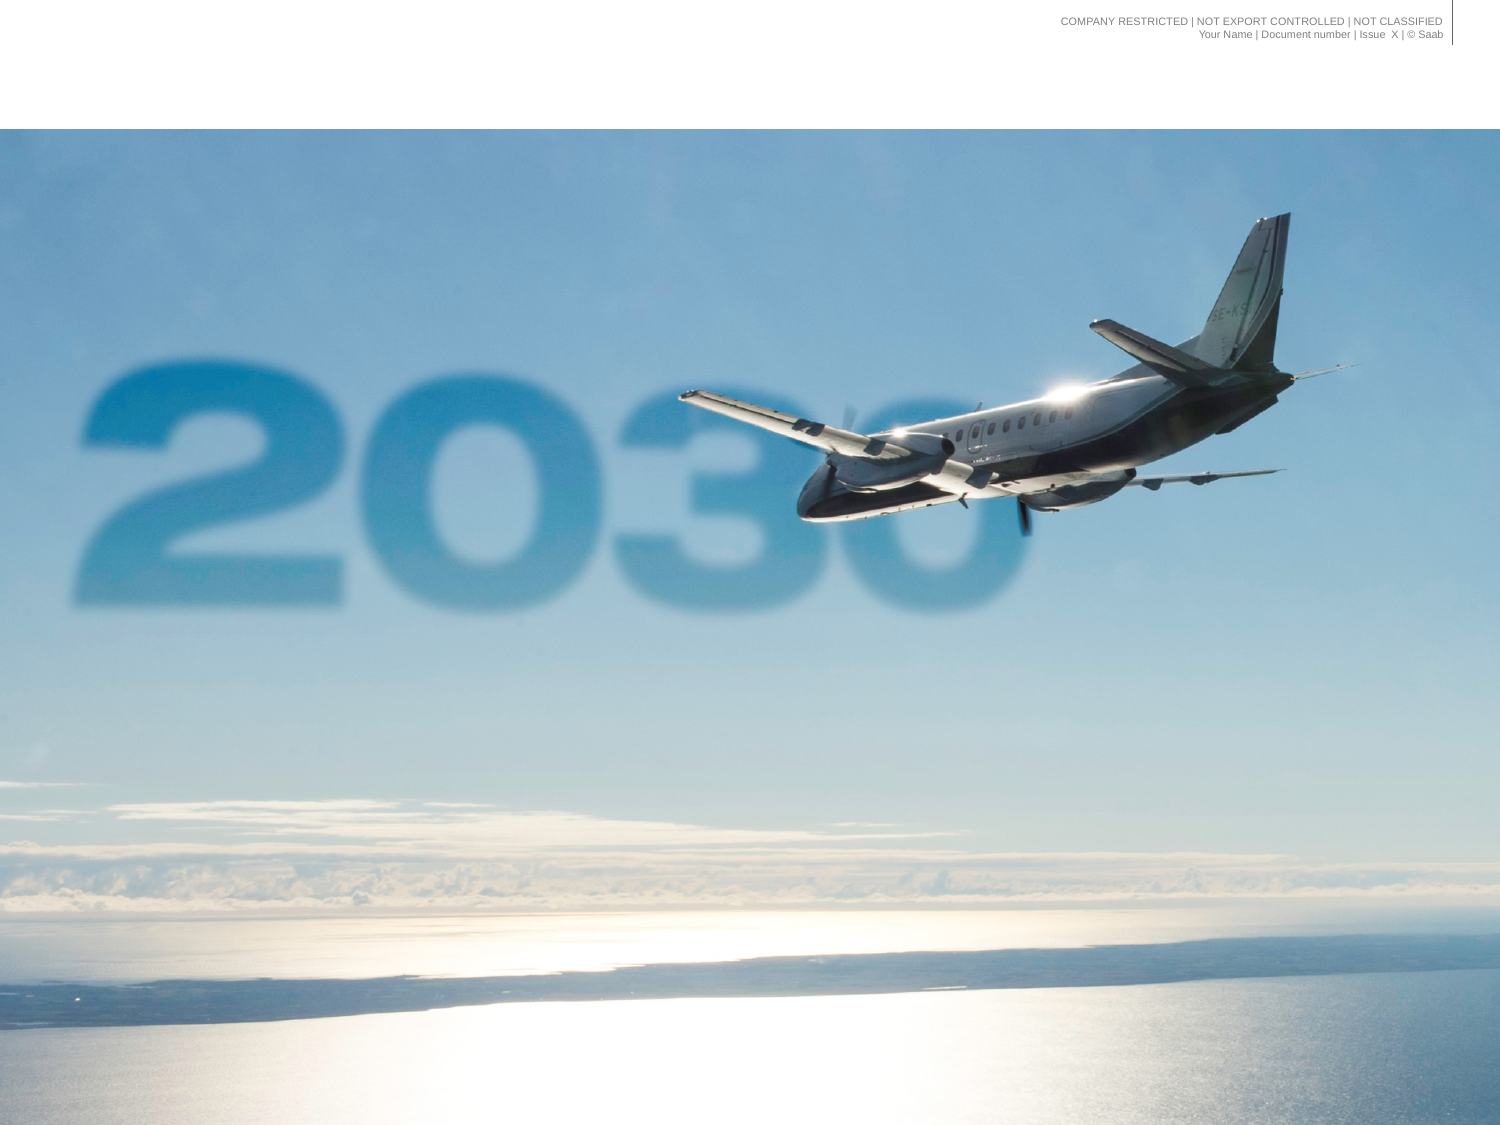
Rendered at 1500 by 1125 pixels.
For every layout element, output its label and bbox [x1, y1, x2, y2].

picture [0, 129, 1500, 1125]
